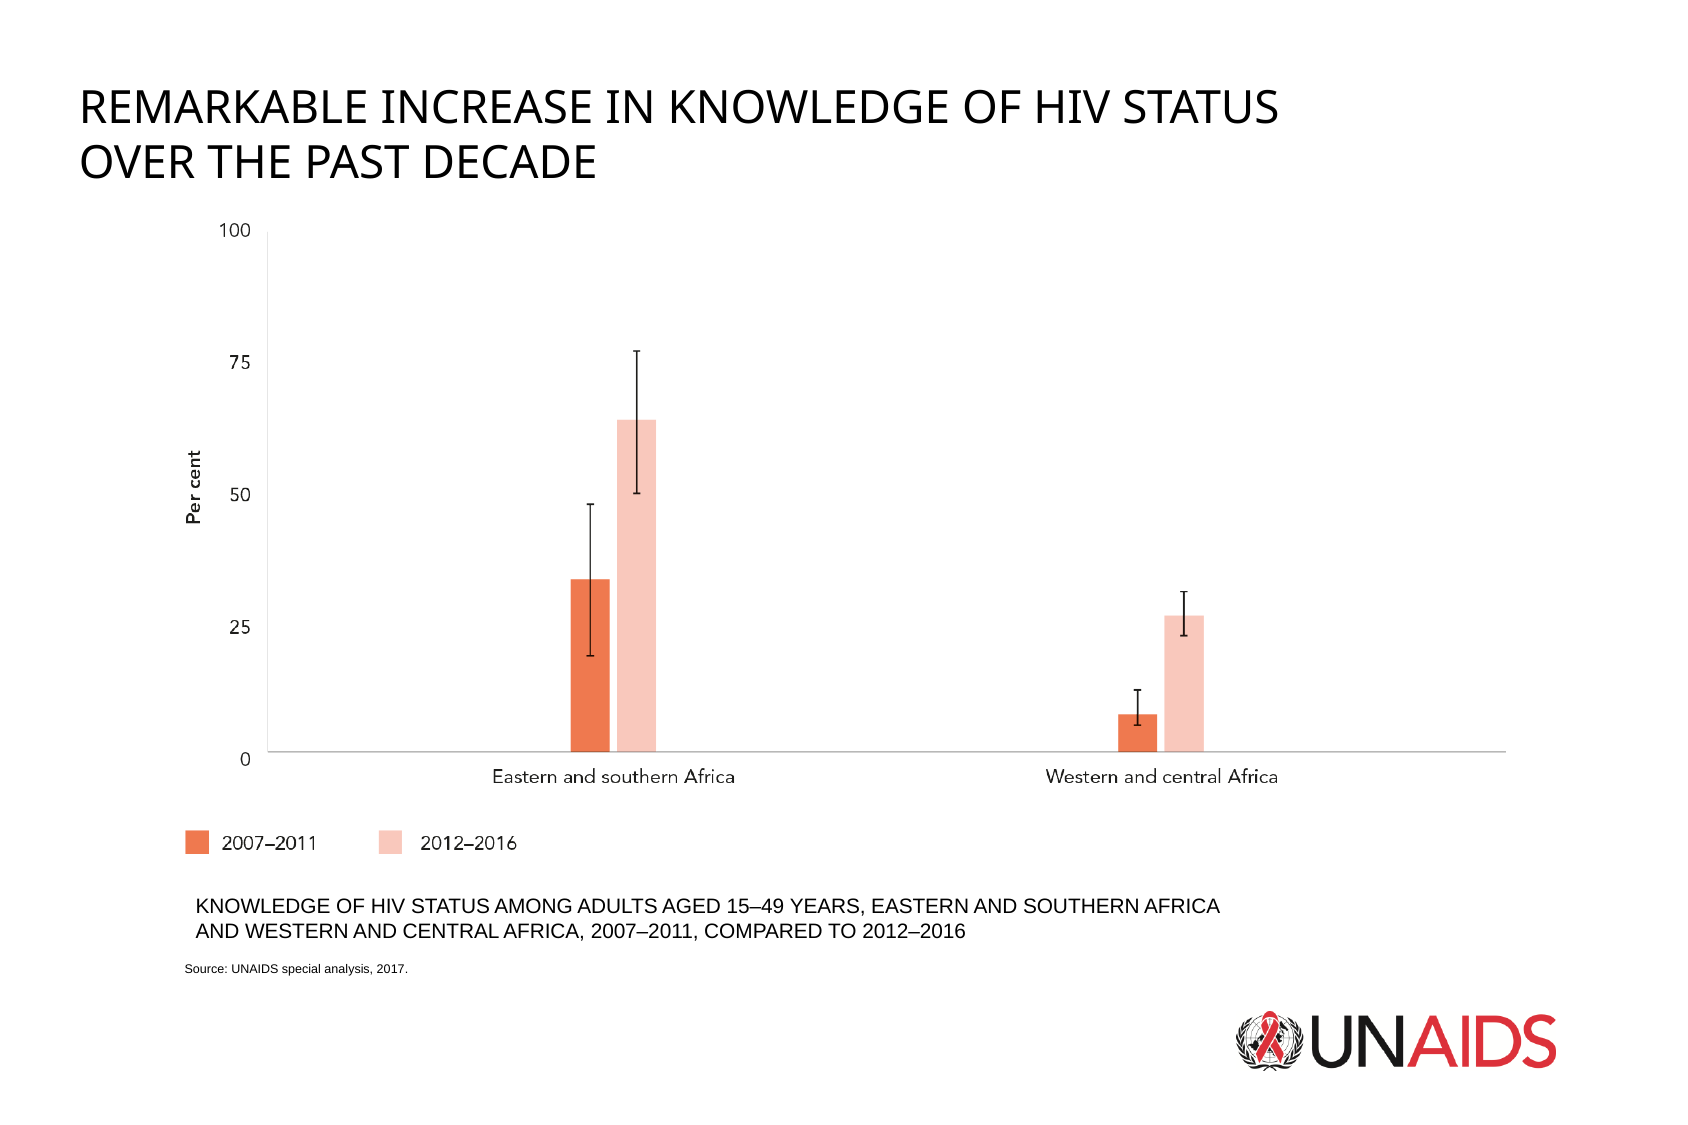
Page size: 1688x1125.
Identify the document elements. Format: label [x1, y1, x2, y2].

picture [1236, 1011, 1556, 1071]
text_box [63, 70, 1637, 985]
